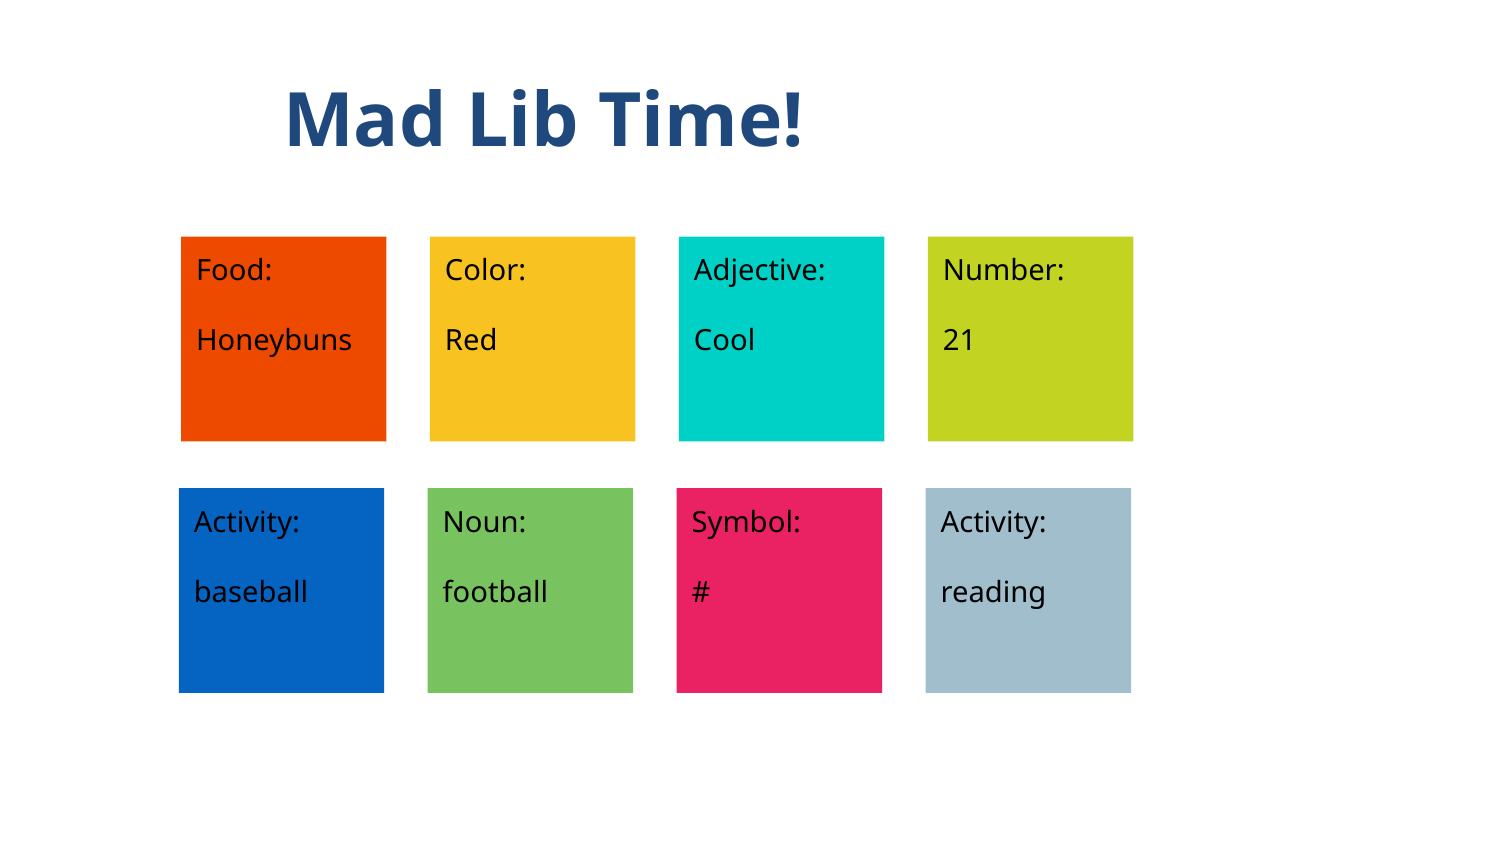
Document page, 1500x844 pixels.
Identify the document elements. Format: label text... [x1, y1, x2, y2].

text_box Color: Red [429, 236, 636, 442]
text_box Symbol: # [676, 488, 883, 693]
text_box Activity: baseball [178, 488, 385, 693]
text_box Activity: reading [925, 488, 1132, 693]
text_box Adjective: Cool [678, 236, 885, 442]
text_box Number: 21 [927, 236, 1134, 442]
text_box Food: Honeybuns [181, 236, 387, 442]
title Mad Lib Time! [268, 51, 1033, 193]
text_box Noun: football [427, 488, 634, 693]
